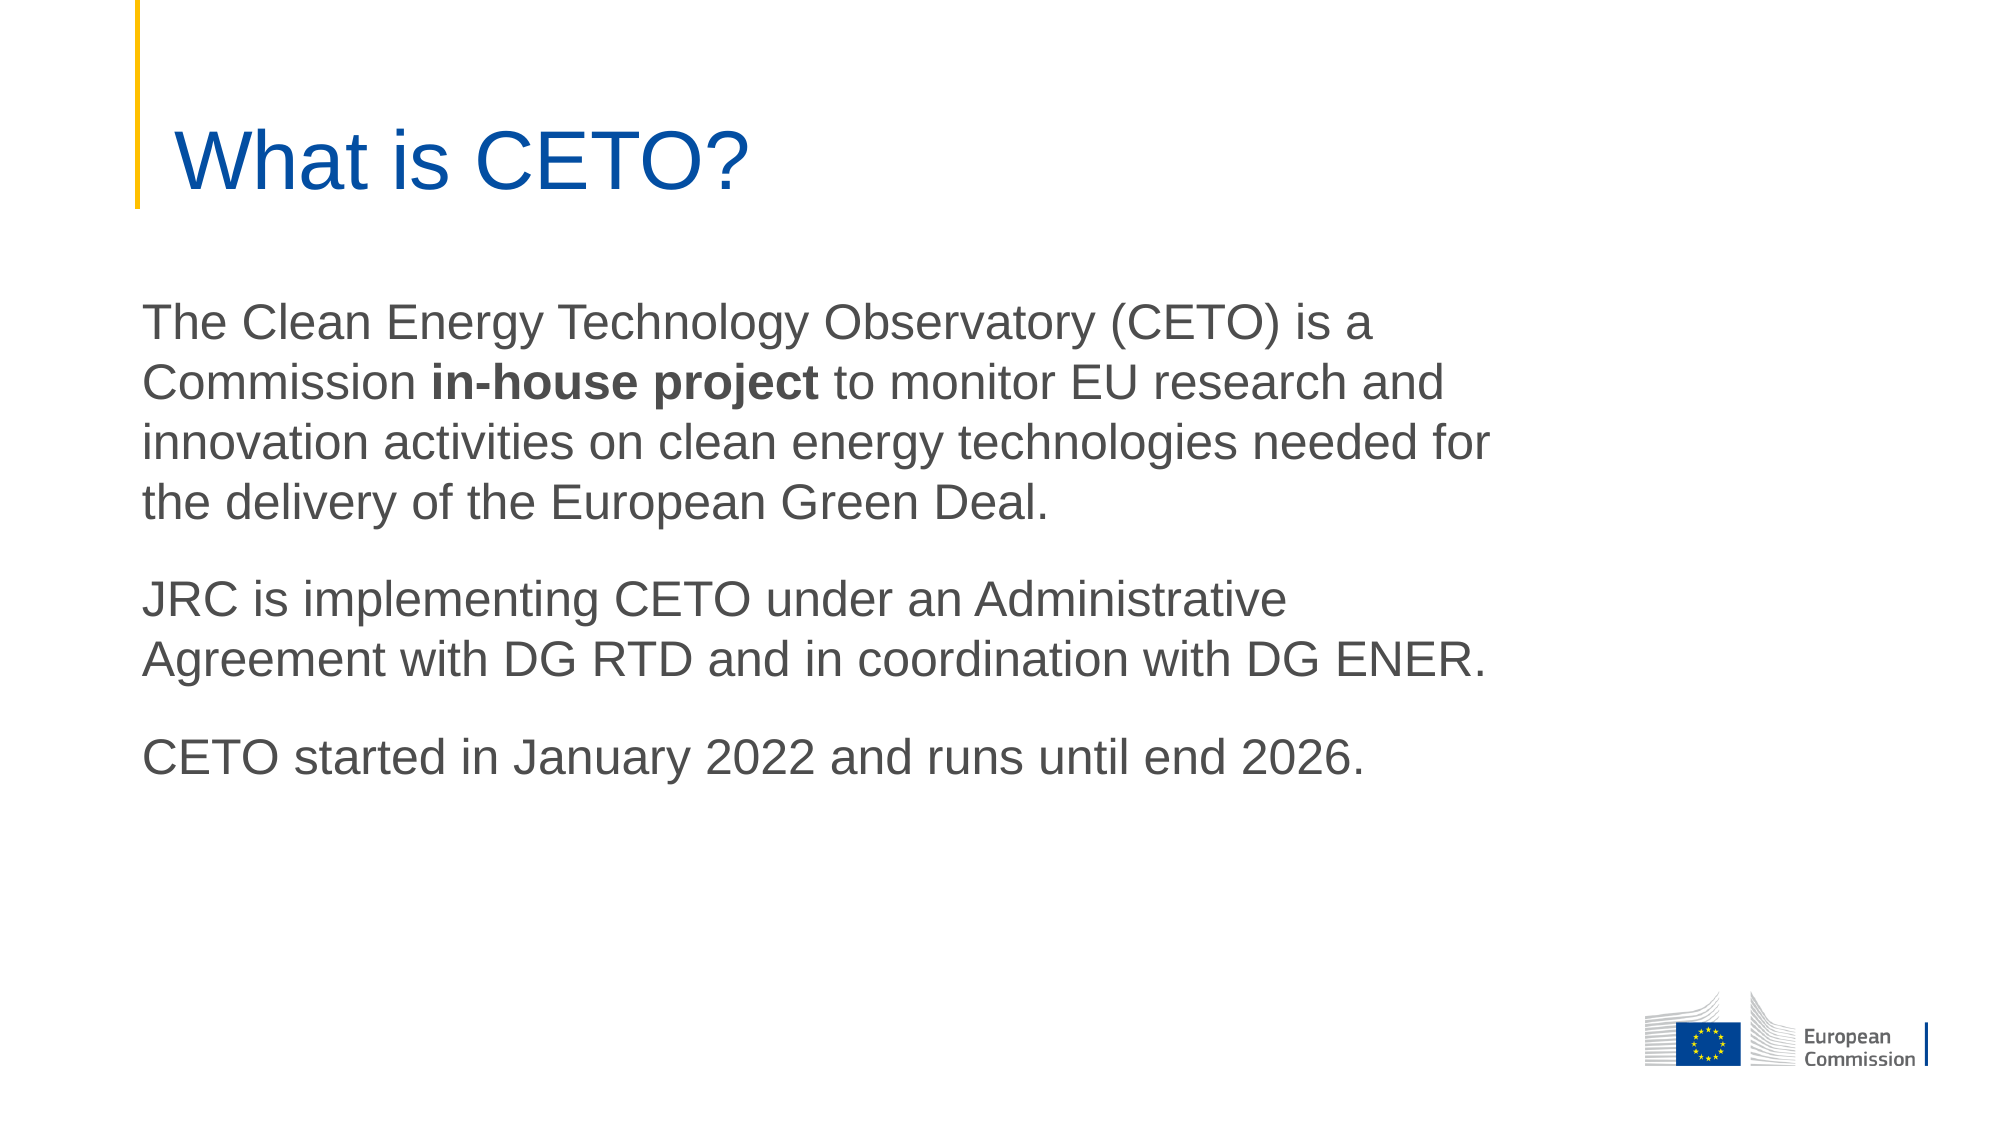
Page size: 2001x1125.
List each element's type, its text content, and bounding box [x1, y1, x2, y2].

title What is CETO? [159, 79, 1980, 208]
picture [1645, 991, 1928, 1066]
list The Clean Energy Technology Observatory (CETO) is a Commission in-house project to monitor EU research and innovation activities on clean energy technologies needed for the delivery of the European Green Deal. JRC is implementing CETO under an Administrative Agreement with DG RTD and in coordination with DG ENER. CETO started in January 2022 and runs until end 2026. [126, 281, 1540, 997]
